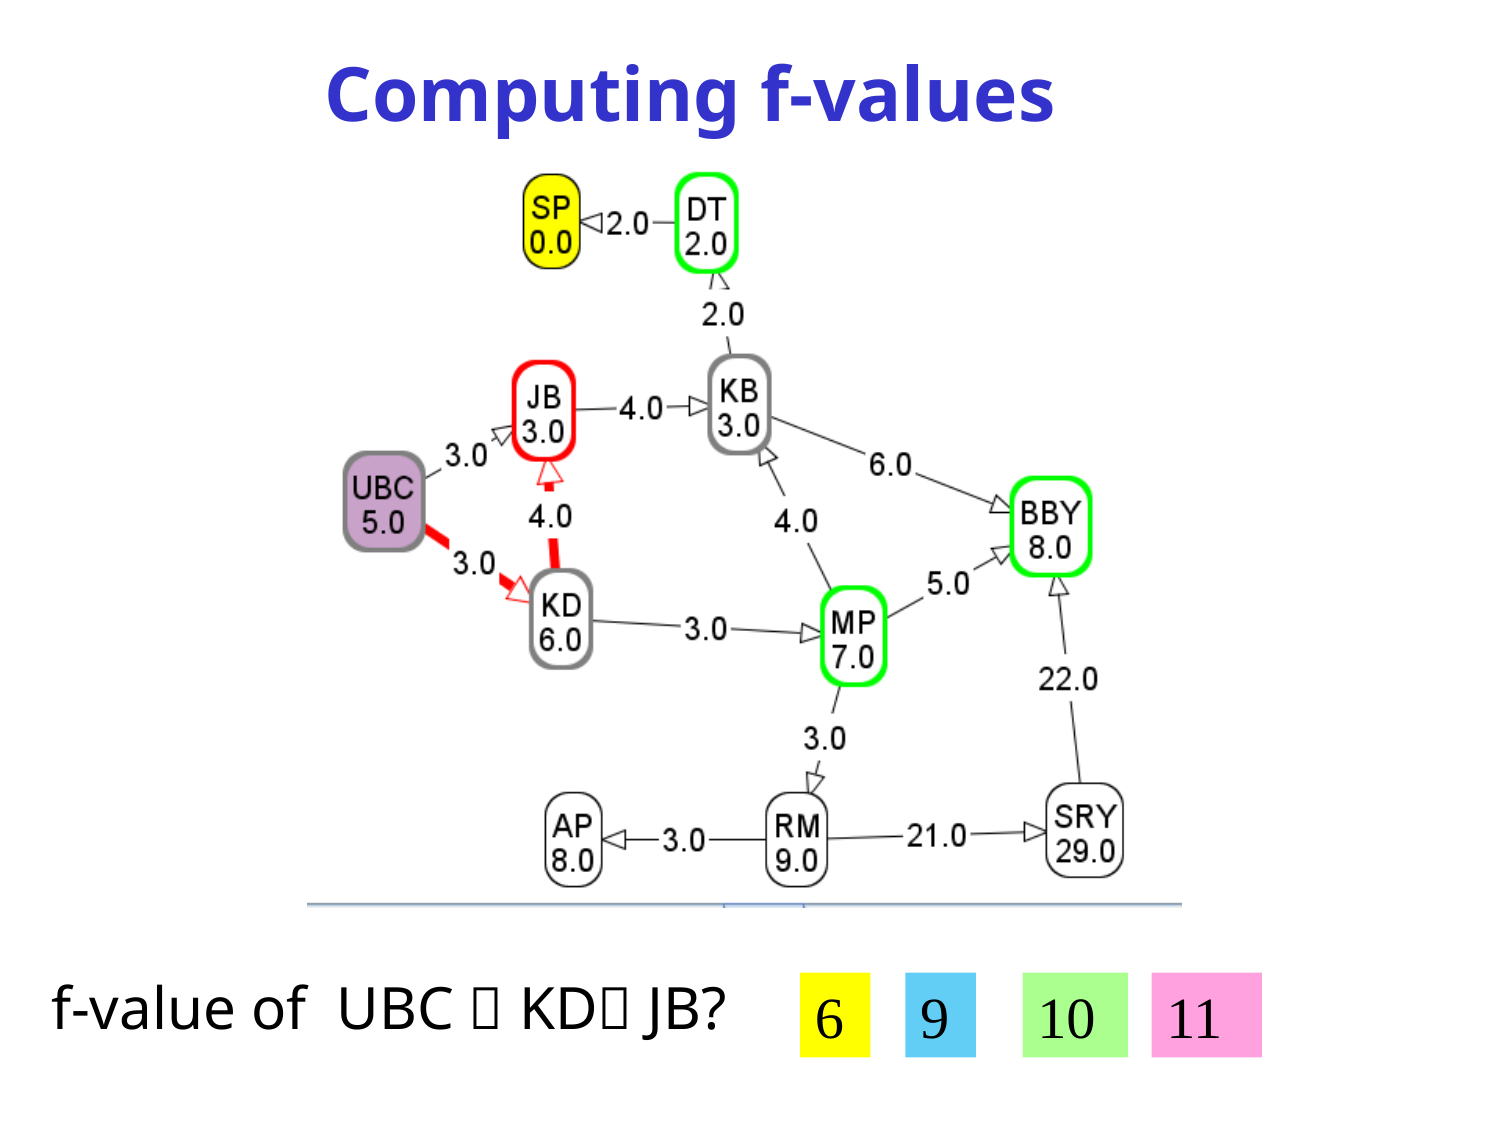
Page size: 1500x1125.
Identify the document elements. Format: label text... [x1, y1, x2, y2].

title Computing f-values [0, 34, 1401, 148]
text_box 6 [800, 972, 871, 1058]
text_box 9 [905, 972, 976, 1058]
picture [307, 152, 1182, 908]
text_box f-value of UBC  KD JB? [36, 964, 758, 1049]
text_box 10 [1022, 972, 1129, 1058]
text_box 11 [1151, 972, 1262, 1058]
